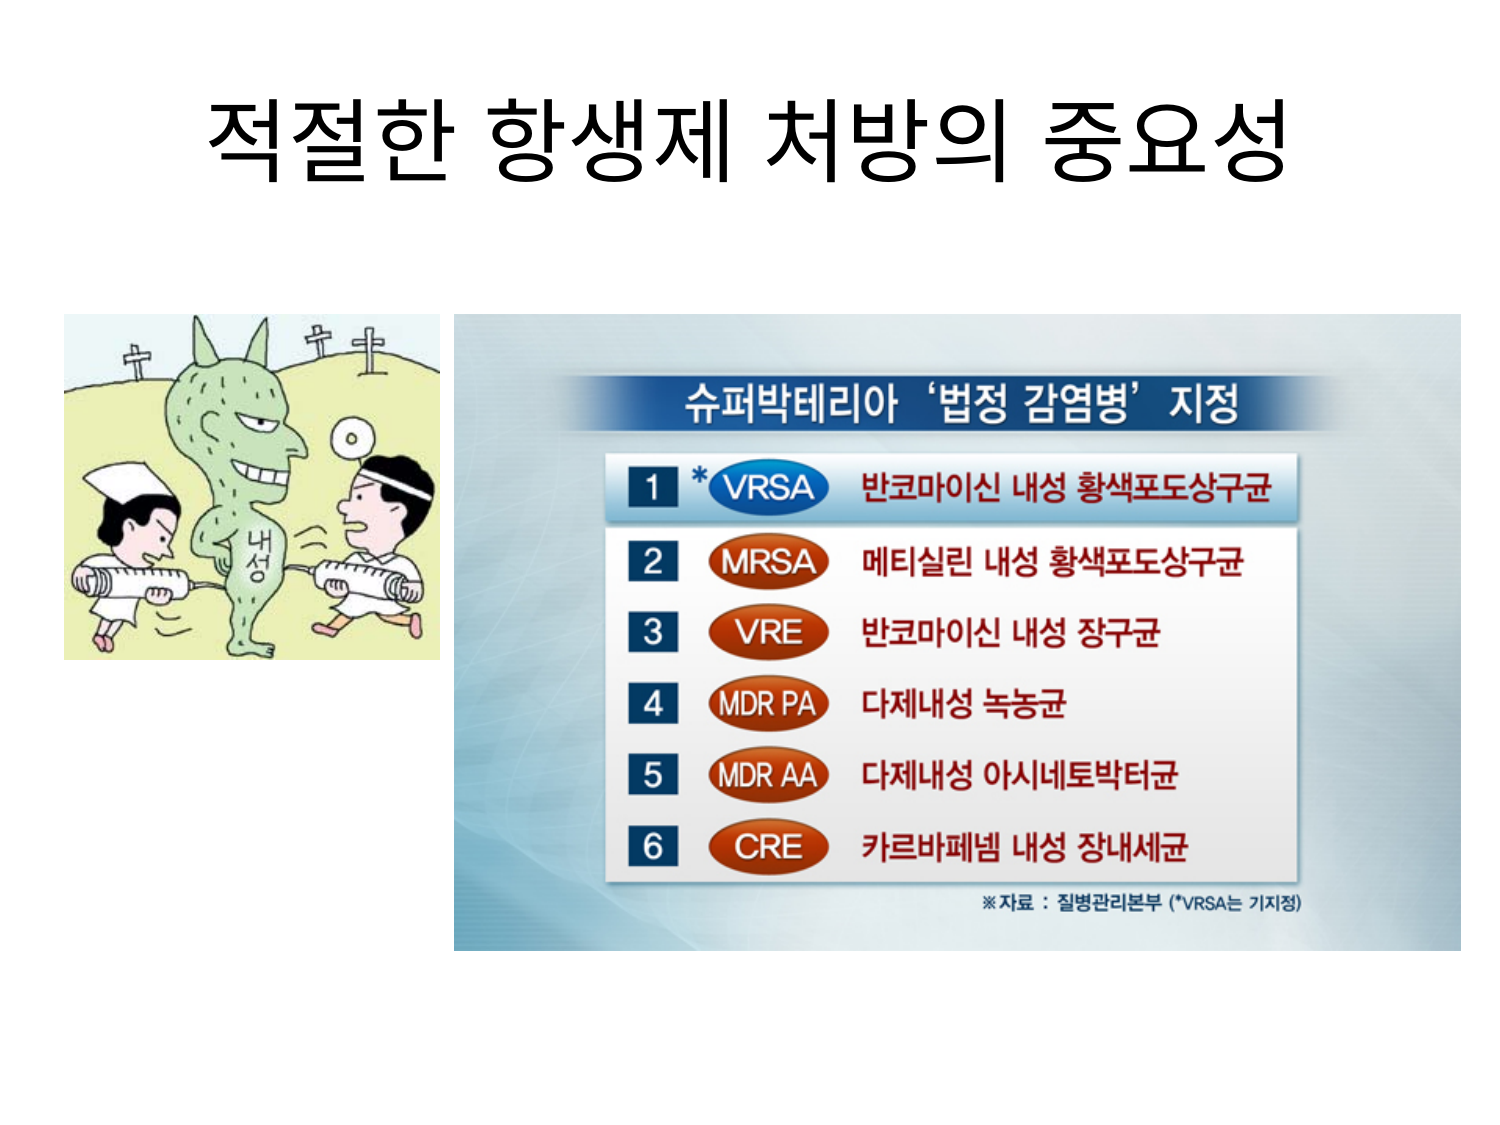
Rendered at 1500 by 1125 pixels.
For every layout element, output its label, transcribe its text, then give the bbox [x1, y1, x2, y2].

title 적절한 항생제 처방의 중요성 [75, 45, 1425, 233]
picture [454, 314, 1462, 951]
picture [64, 314, 441, 660]
